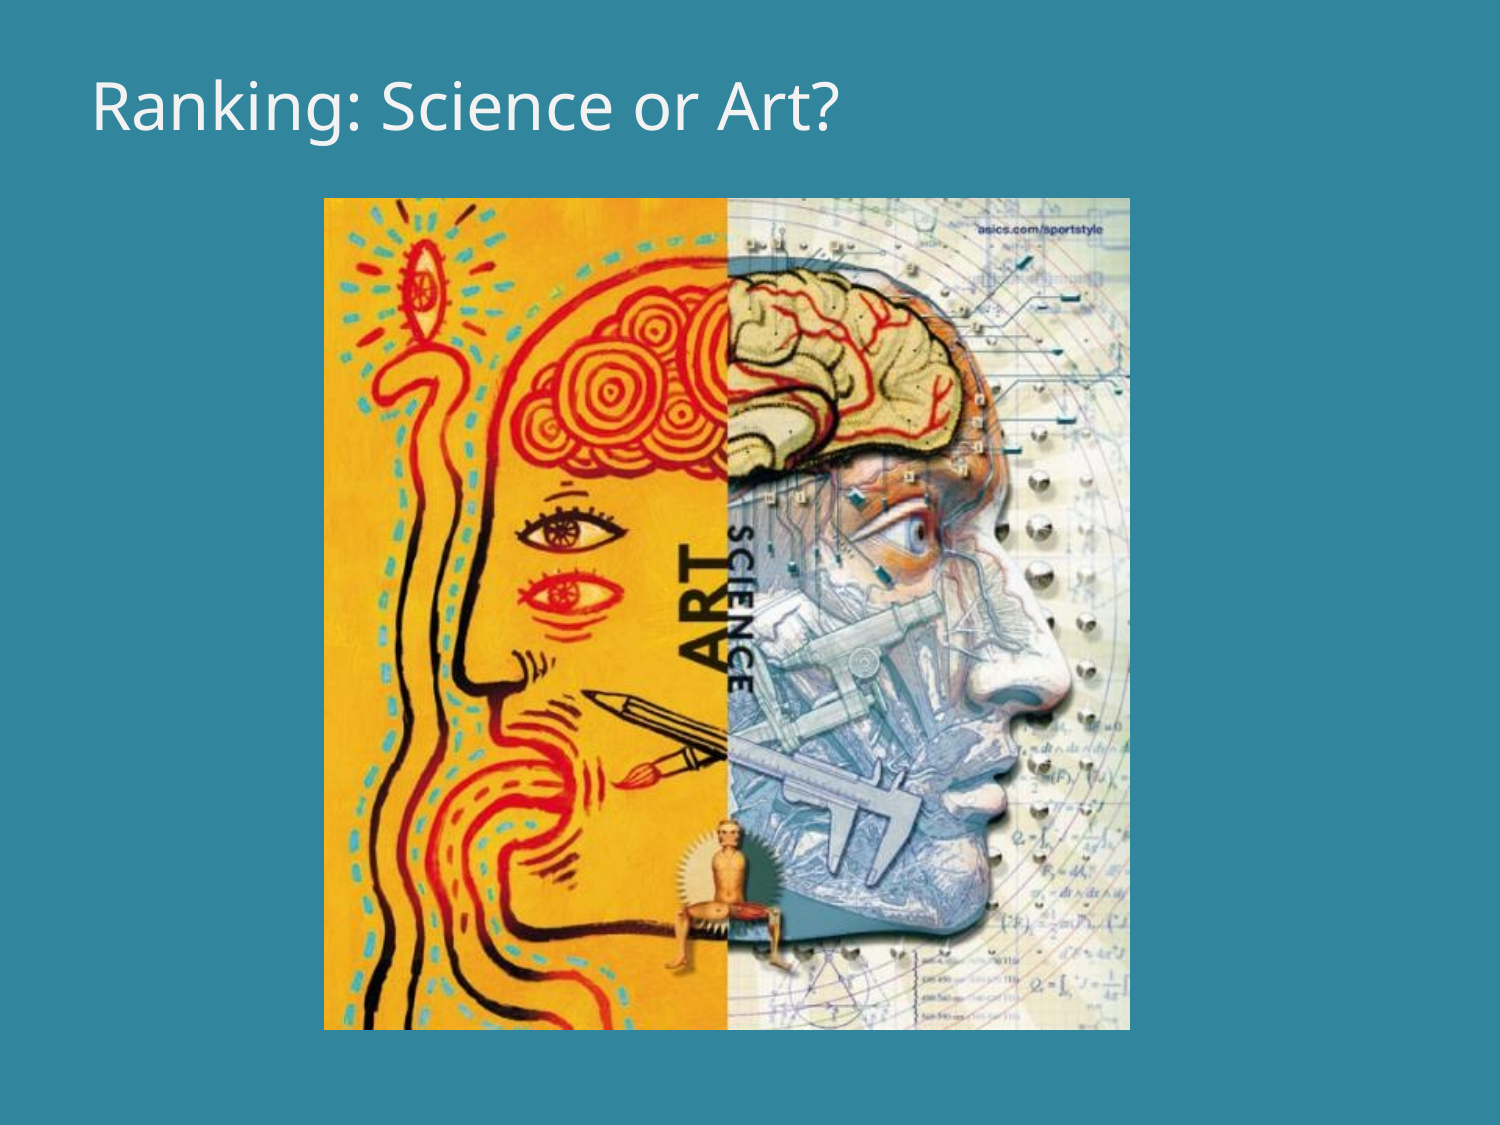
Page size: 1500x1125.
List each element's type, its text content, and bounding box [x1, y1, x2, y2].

title Ranking: Science or Art? [75, 45, 1425, 163]
picture [324, 197, 1130, 1030]
